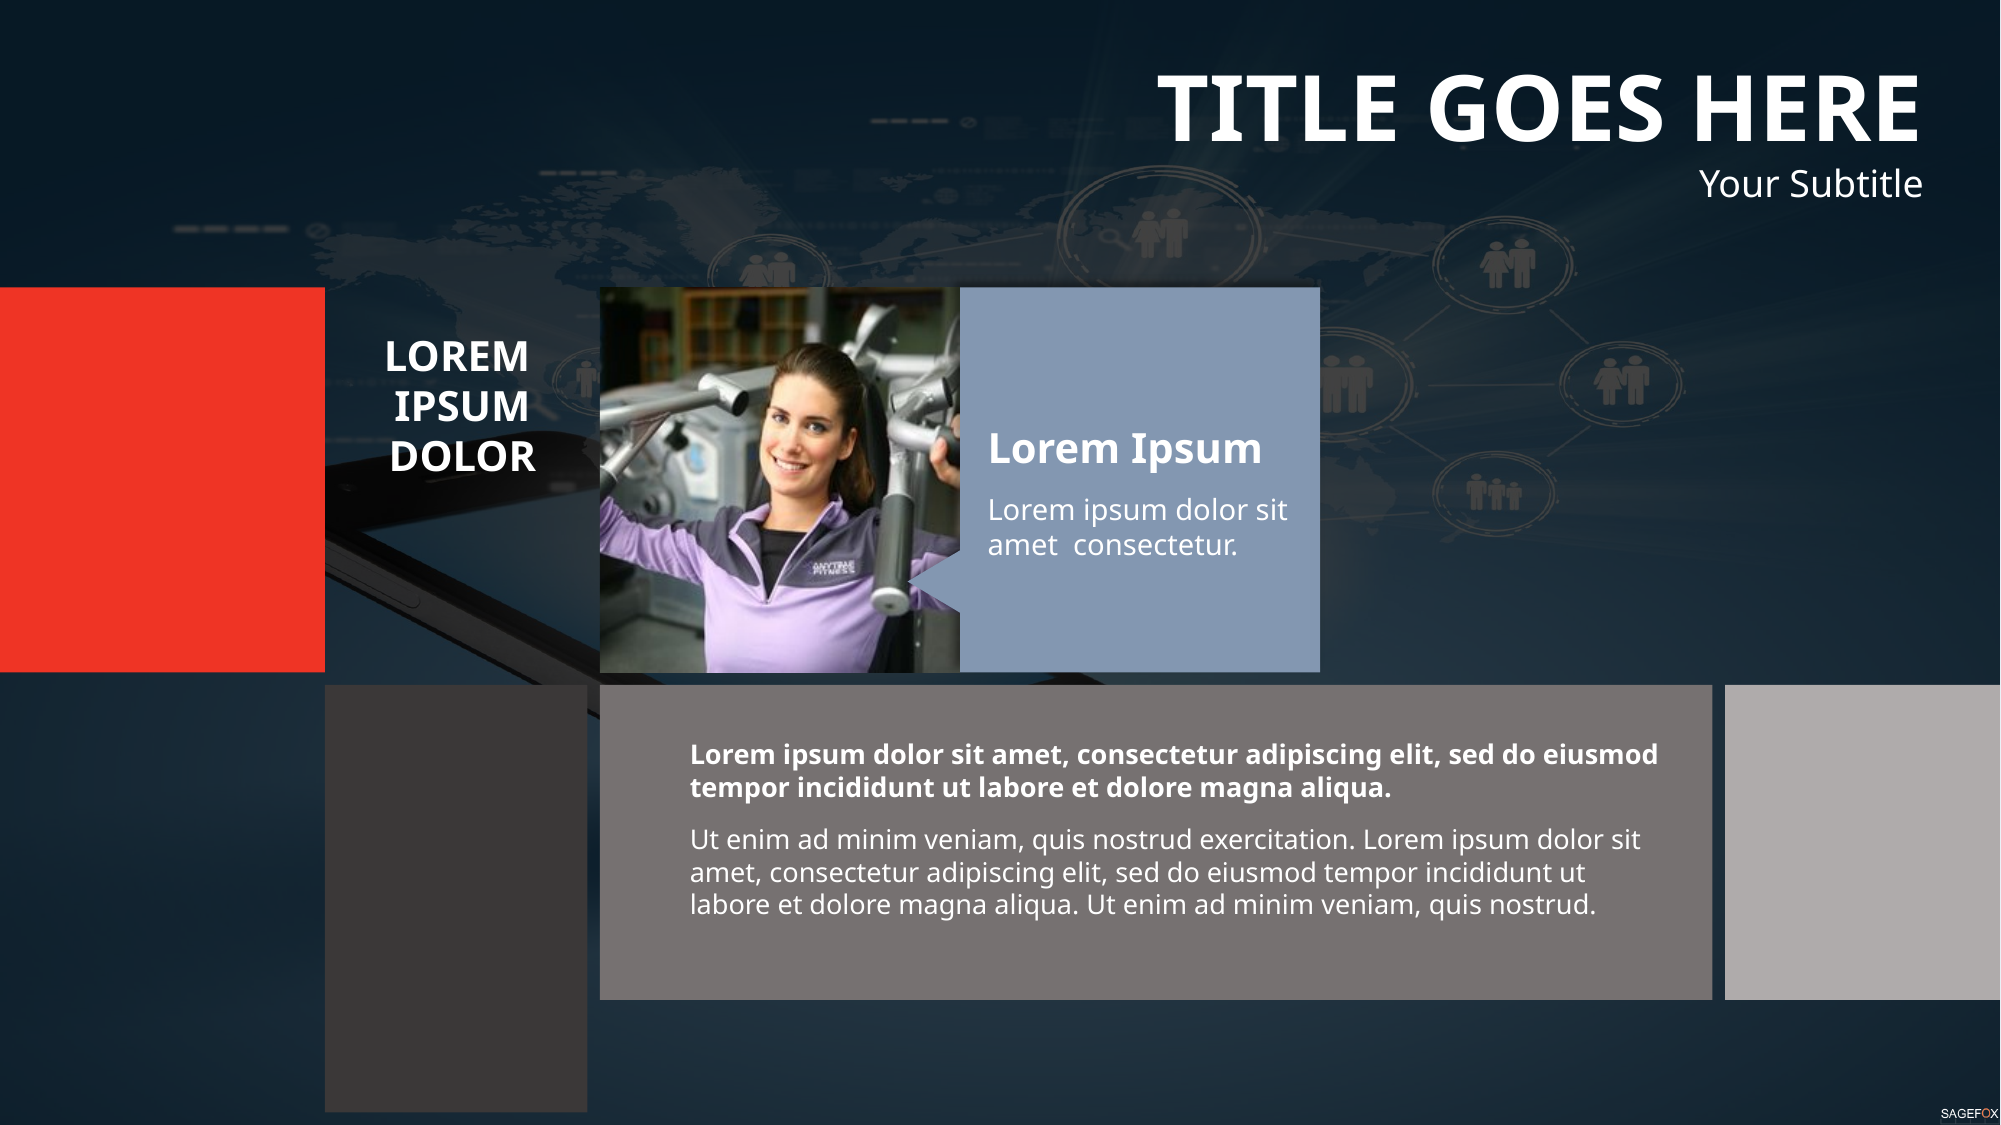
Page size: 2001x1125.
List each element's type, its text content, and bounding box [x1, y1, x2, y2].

text_box [1724, 684, 2000, 1001]
text_box Lorem Ipsum Lorem ipsum dolor sit amet consectetur. [977, 416, 1303, 567]
text_box [324, 684, 588, 1113]
text_box [905, 286, 1322, 674]
text_box [0, 286, 326, 673]
text_box LOREM IPSUM DOLOR [324, 324, 600, 485]
text_box [599, 684, 1713, 1001]
text_box Lorem ipsum dolor sit amet, consectetur adipiscing elit, sed do eiusmod tempor incididunt ut labore et dolore magna aliqua. Ut enim ad minim veniam, quis nostrud exercitation. Lorem ipsum dolor sit amet, consectetur adipiscing elit, sed do eiusmod tempor incididunt ut labore et dolore magna aliqua. Ut enim ad minim veniam, quis nostrud. [675, 730, 1678, 928]
text_box TITLE GOES HERE Your Subtitle [1035, 42, 1939, 212]
picture [0, 0, 2001, 1125]
text_box [599, 286, 955, 673]
